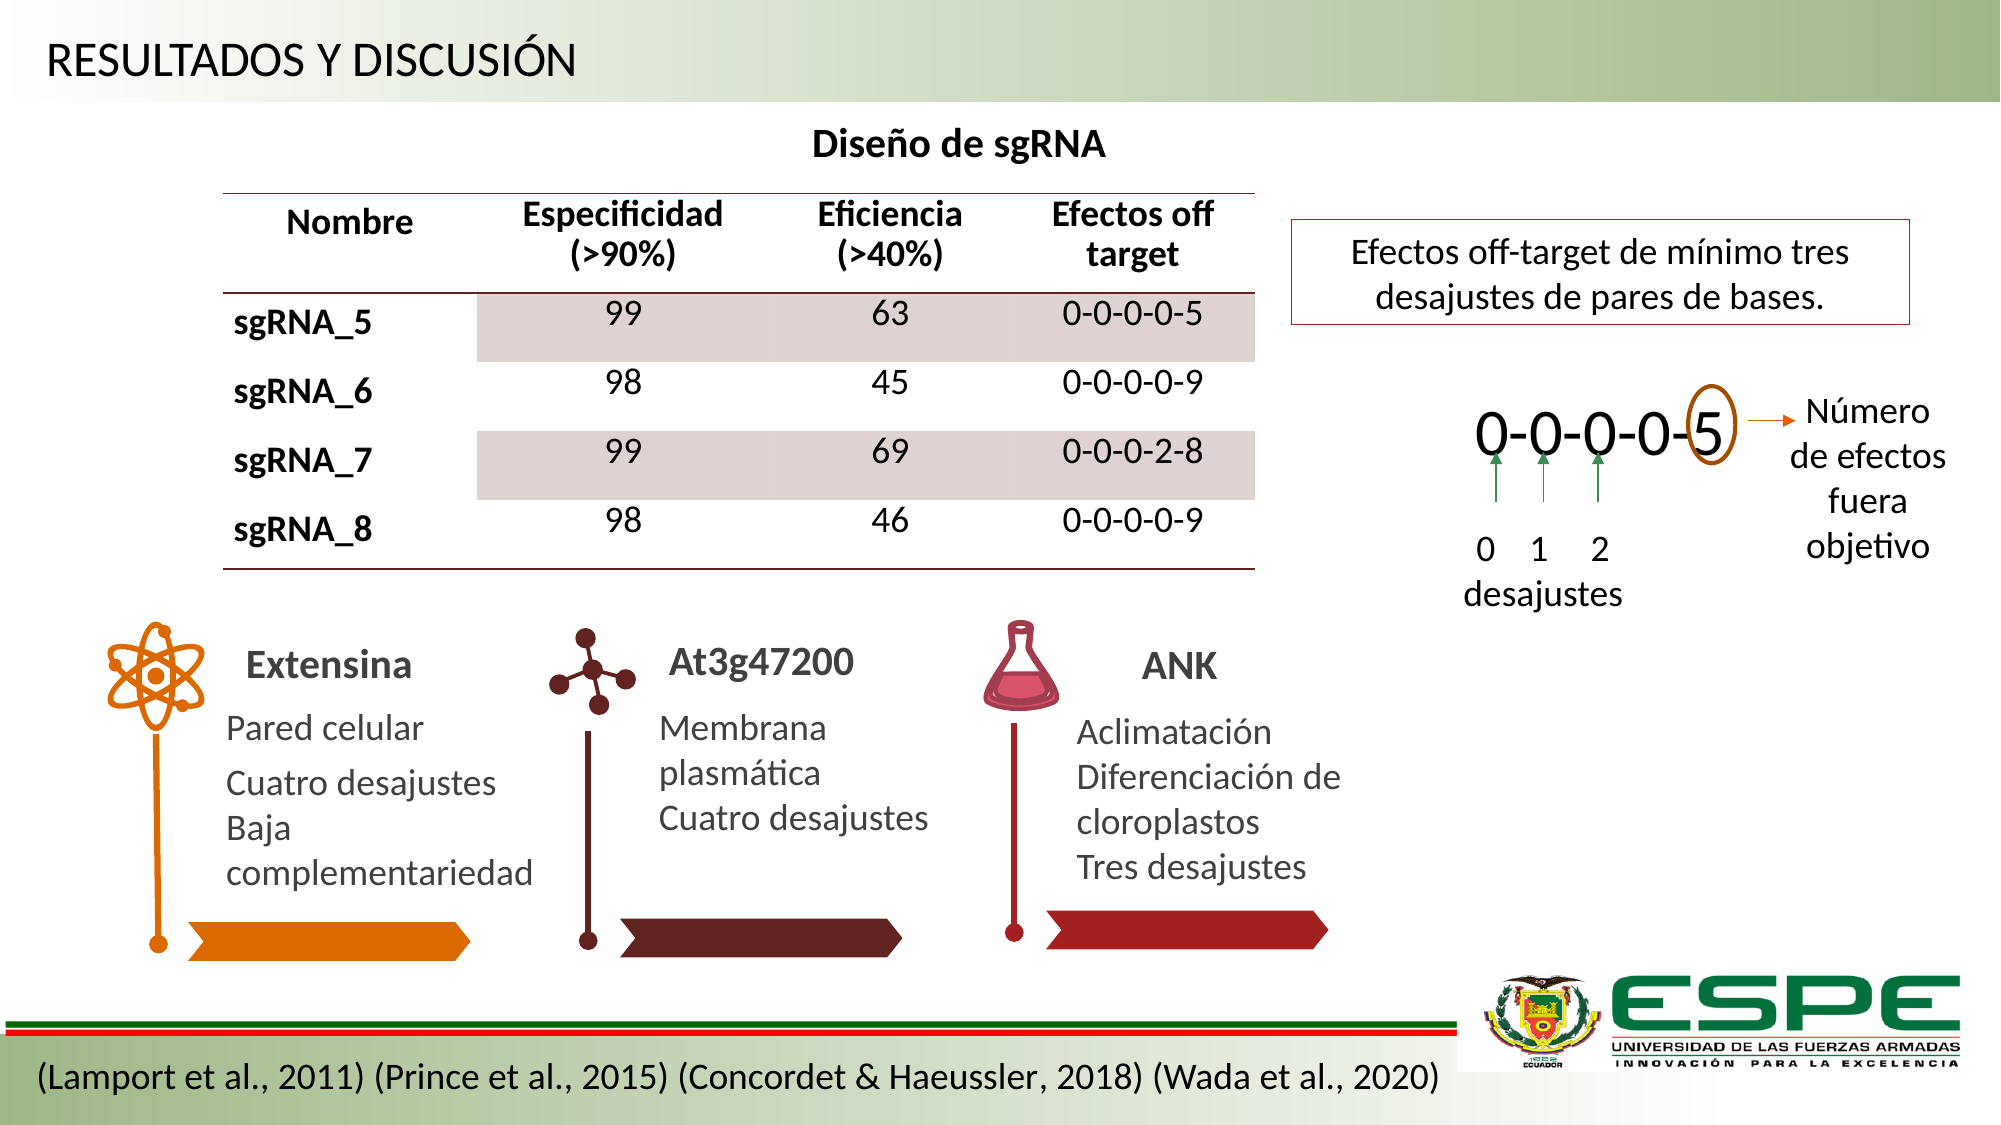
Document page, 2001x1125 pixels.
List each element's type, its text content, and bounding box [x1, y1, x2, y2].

table_cell 0-0-0-0-9 [1011, 362, 1255, 431]
table_cell 0-0-0-0-5 [1011, 294, 1255, 362]
table_cell sgRNA_5 [223, 294, 477, 362]
table_cell 0-0-0-0-9 [1011, 500, 1255, 568]
text_box [186, 919, 473, 963]
text_box [983, 619, 1060, 712]
table_cell 0-0-0-2-8 [1011, 431, 1255, 500]
text_box 0-0-0-0-5 [1427, 375, 1774, 477]
text_box At3g47200 [644, 626, 879, 691]
text_box Extensina [212, 629, 447, 695]
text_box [155, 733, 159, 945]
table_header Efectos off target [1011, 194, 1255, 292]
table_cell 46 [769, 500, 1011, 568]
text_box [105, 619, 207, 734]
picture [1456, 968, 1994, 1072]
text_box Pared celular [211, 695, 538, 750]
text_box (Lamport et al., 2011) (Prince et al., 2015) (Concordet & Haeussler, 2018) (Wada et al., 2020) [21, 1045, 1496, 1105]
text_box [1686, 384, 1738, 466]
table_cell 69 [769, 431, 1011, 500]
table_header Especificidad (>90%) [477, 194, 769, 292]
table_cell 98 [477, 362, 769, 431]
text_box [618, 916, 905, 960]
text_box RESULTADOS Y DISCUSIÓN [31, 19, 741, 94]
text_box Número de efectos fuera objetivo [1771, 378, 1965, 574]
table_cell 98 [477, 500, 769, 568]
table_cell sgRNA_6 [223, 362, 477, 431]
text_box [547, 625, 638, 718]
table_header Eficiencia (>40%) [769, 194, 1011, 292]
text_box ANK [1062, 630, 1297, 695]
text_box Cuatro desajustes Baja complementariedad [211, 750, 557, 901]
text_box Efectos off-target de mínimo tres desajustes de pares de bases. [1291, 219, 1910, 325]
table_cell 45 [769, 362, 1011, 431]
text_box Aclimatación Diferenciación de cloroplastos Tres desajustes [1061, 699, 1388, 895]
text_box Diseño de sgRNA [604, 108, 1314, 173]
table_cell sgRNA_7 [223, 431, 477, 500]
table_cell 99 [477, 431, 769, 500]
table_cell sgRNA_8 [223, 500, 477, 568]
text_box Membrana plasmática Cuatro desajustes [644, 695, 970, 846]
table_cell 99 [477, 294, 769, 362]
text_box [1044, 908, 1331, 952]
text_box 0 1 2 desajustes [1446, 516, 1640, 622]
table_header Nombre [223, 194, 477, 292]
table_cell 63 [769, 294, 1011, 362]
